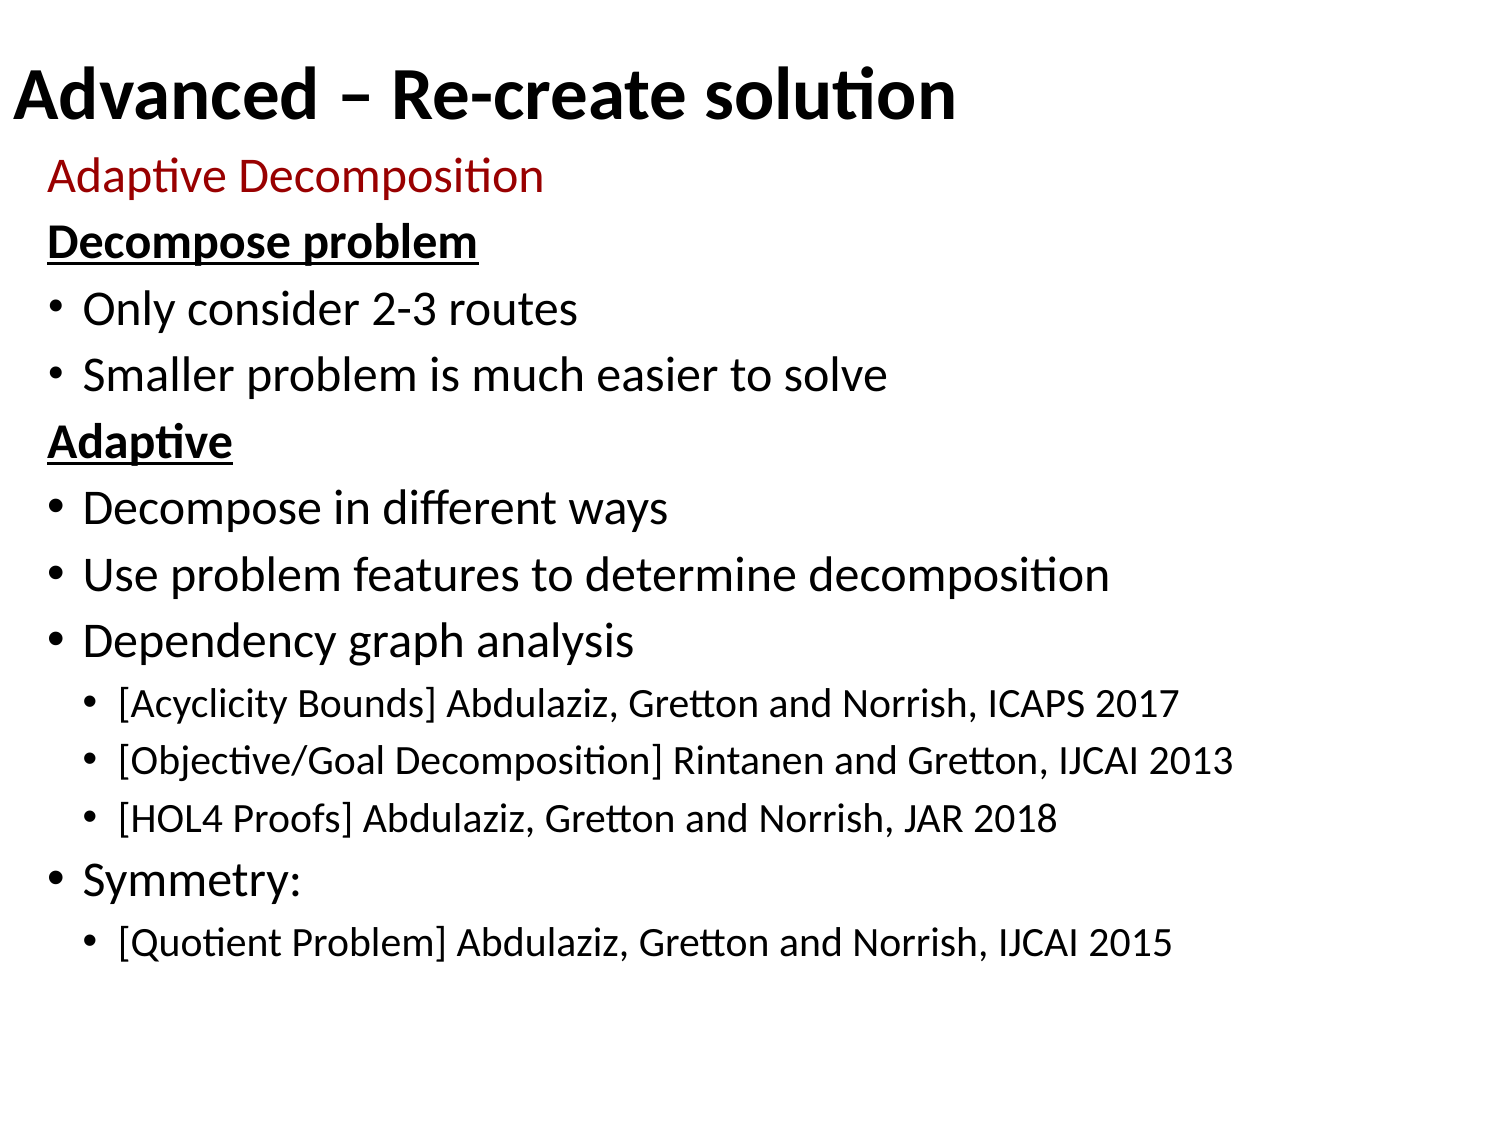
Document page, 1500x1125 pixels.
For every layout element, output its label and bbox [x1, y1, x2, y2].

title [13, 44, 1331, 185]
list [47, 149, 1500, 1024]
